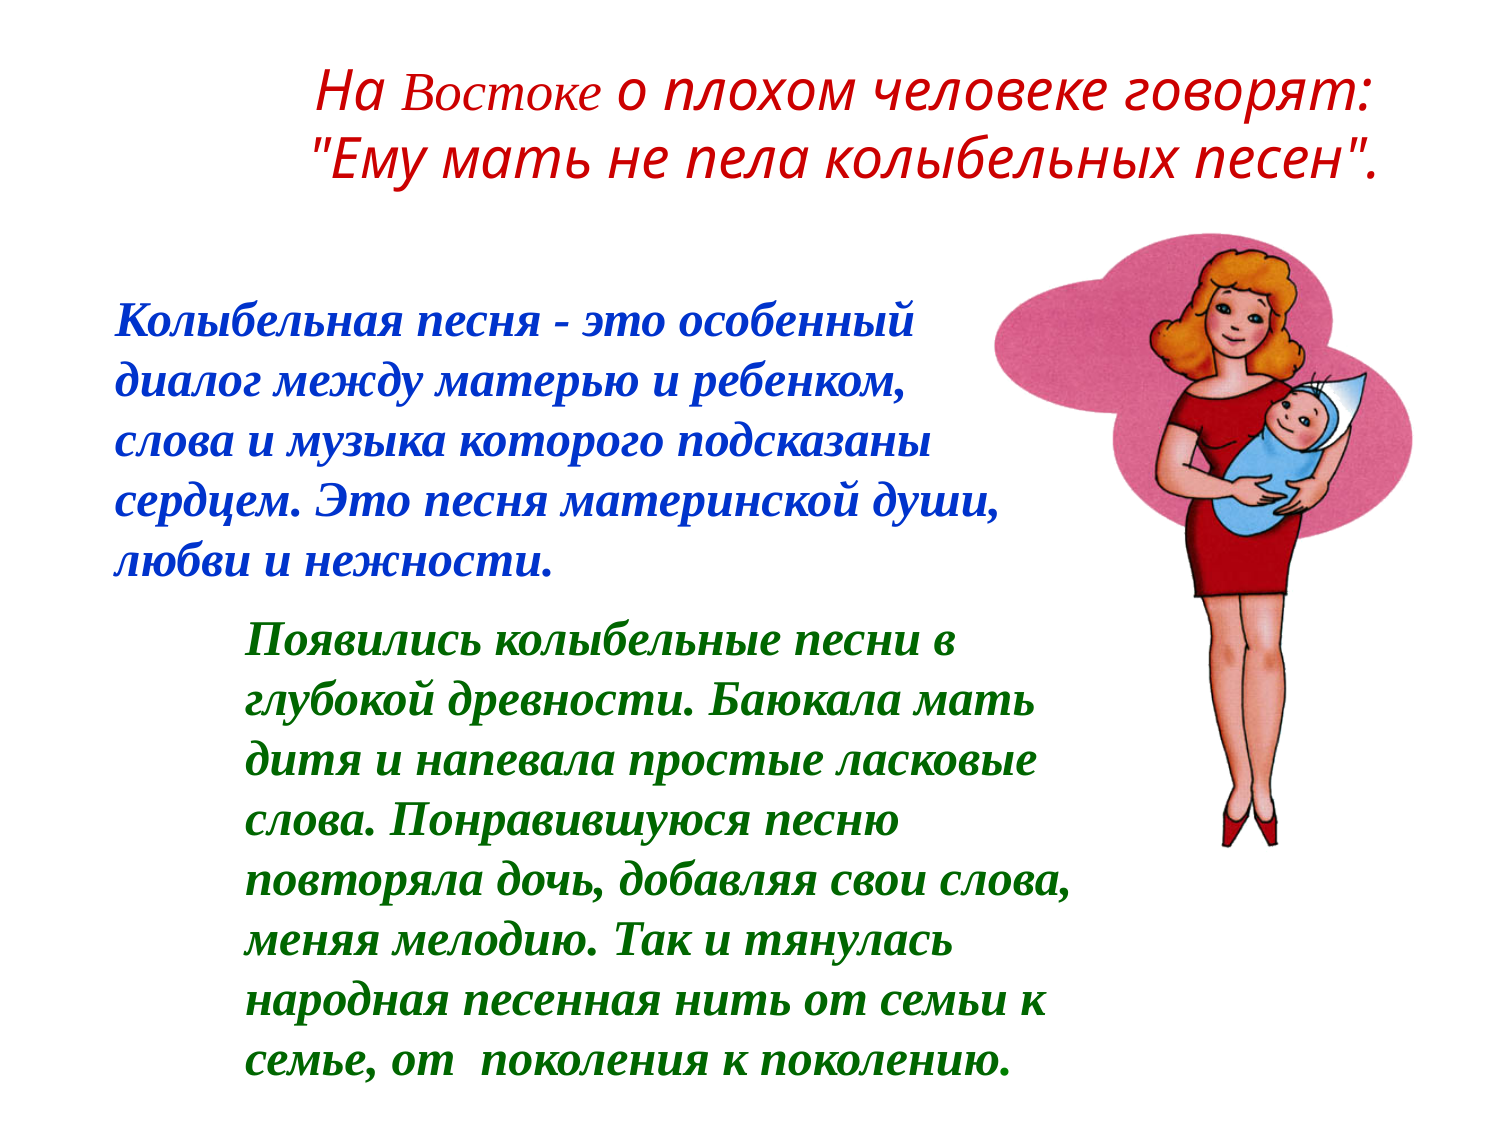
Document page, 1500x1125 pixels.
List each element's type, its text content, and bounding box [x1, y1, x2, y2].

text_box Появились колыбельные песни в глубокой древности. Баюкала мать дитя и напевала простые ласковые слова. Понравившуюся песню повторяла дочь, добавляя свои слова, меняя мелодию. Так и тянулась народная песенная нить от семьи к семье, от поколения к поколению. [230, 597, 1164, 1093]
title На Востоке о плохом человеке говорят: "Ему мать не пела колыбельных песен". [277, 45, 1425, 268]
text_box Колыбельная песня - это особенный диалог между матерью и ребенком, слова и музыка которого подсказаны сердцем. Это песня материнской души, любви и нежности. [100, 278, 980, 594]
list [985, 219, 1439, 861]
